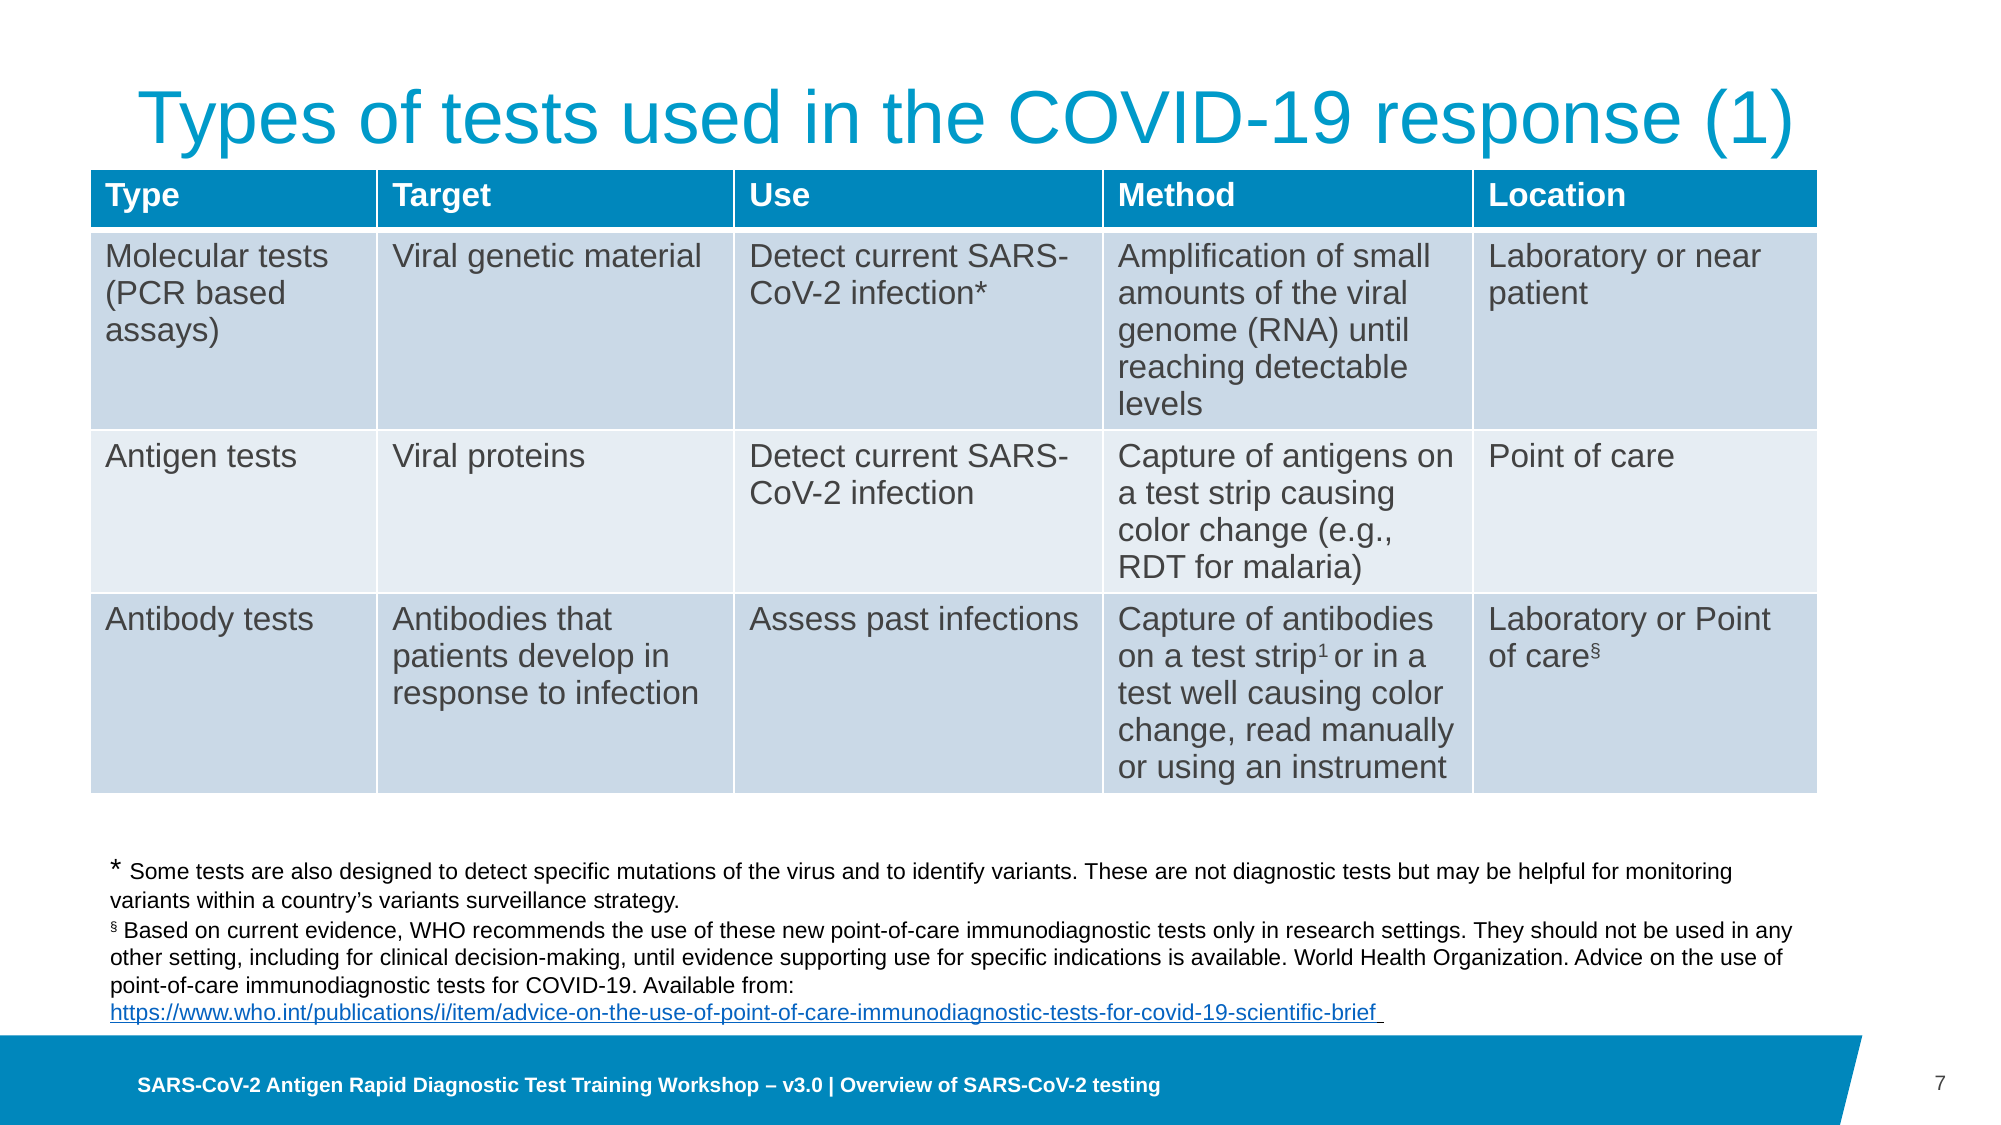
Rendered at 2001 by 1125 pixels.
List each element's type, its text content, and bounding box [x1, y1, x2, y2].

table_header Target [378, 170, 733, 227]
text_box § Based on current evidence, WHO recommends the use of these new point-of-care immunodiagnostic tests only in research settings. They should not be used in any other setting, including for clinical decision-making, until evidence supporting use for specific indications is available. World Health Organization. Advice on the use of point-of-care immunodiagnostic tests for COVID-19. Available from: https://www.who.int/publications/i/item/advice-on-the-use-of-point-of-care-immunodiagnostic-tests-for-covid-19-scientific-brief [94, 921, 1818, 1033]
table_cell Detect current SARS-CoV-2 infection* [735, 233, 1102, 429]
table_cell Capture of antibodies on a test strip1 or in a test well causing color change, read manually or using an instrument [1104, 594, 1472, 793]
table_header Use [735, 170, 1102, 227]
table_cell Antigen tests [91, 431, 376, 592]
table_header Location [1474, 170, 1817, 227]
table_cell Antibodies that patients develop in response to infection [378, 594, 733, 793]
table_cell Capture of antigens on a test strip causing color change (e.g., RDT for malaria) [1104, 431, 1472, 592]
table_cell Amplification of small amounts of the viral genome (RNA) until reaching detectable levels [1104, 233, 1472, 429]
table_cell Point of care [1474, 431, 1817, 592]
table_header Type [91, 170, 376, 227]
title Types of tests used in the COVID-19 response (1) [137, 5, 1863, 160]
table_cell Viral proteins [378, 431, 733, 592]
slide_number 7 [1862, 1035, 1947, 1125]
table_cell Assess past infections [735, 594, 1102, 793]
table_cell Viral genetic material [378, 233, 733, 429]
table_cell Antibody tests [91, 594, 376, 793]
table_cell Laboratory or near patient [1474, 233, 1817, 429]
table_cell Laboratory or Point of care§ [1474, 594, 1817, 793]
table_cell Molecular tests (PCR based assays) [91, 233, 376, 429]
text_box * Some tests are also designed to detect specific mutations of the virus and to identify variants. These are not diagnostic tests but may be helpful for monitoring variants within a country’s variants surveillance strategy. [94, 843, 1818, 921]
table_cell Detect current SARS-CoV-2 infection [735, 431, 1102, 592]
table_header Method [1104, 170, 1472, 227]
footer SARS-CoV-2 Antigen Rapid Diagnostic Test Training Workshop – v3.0 | Overview of SARS-CoV-2 testing [137, 1042, 1338, 1125]
